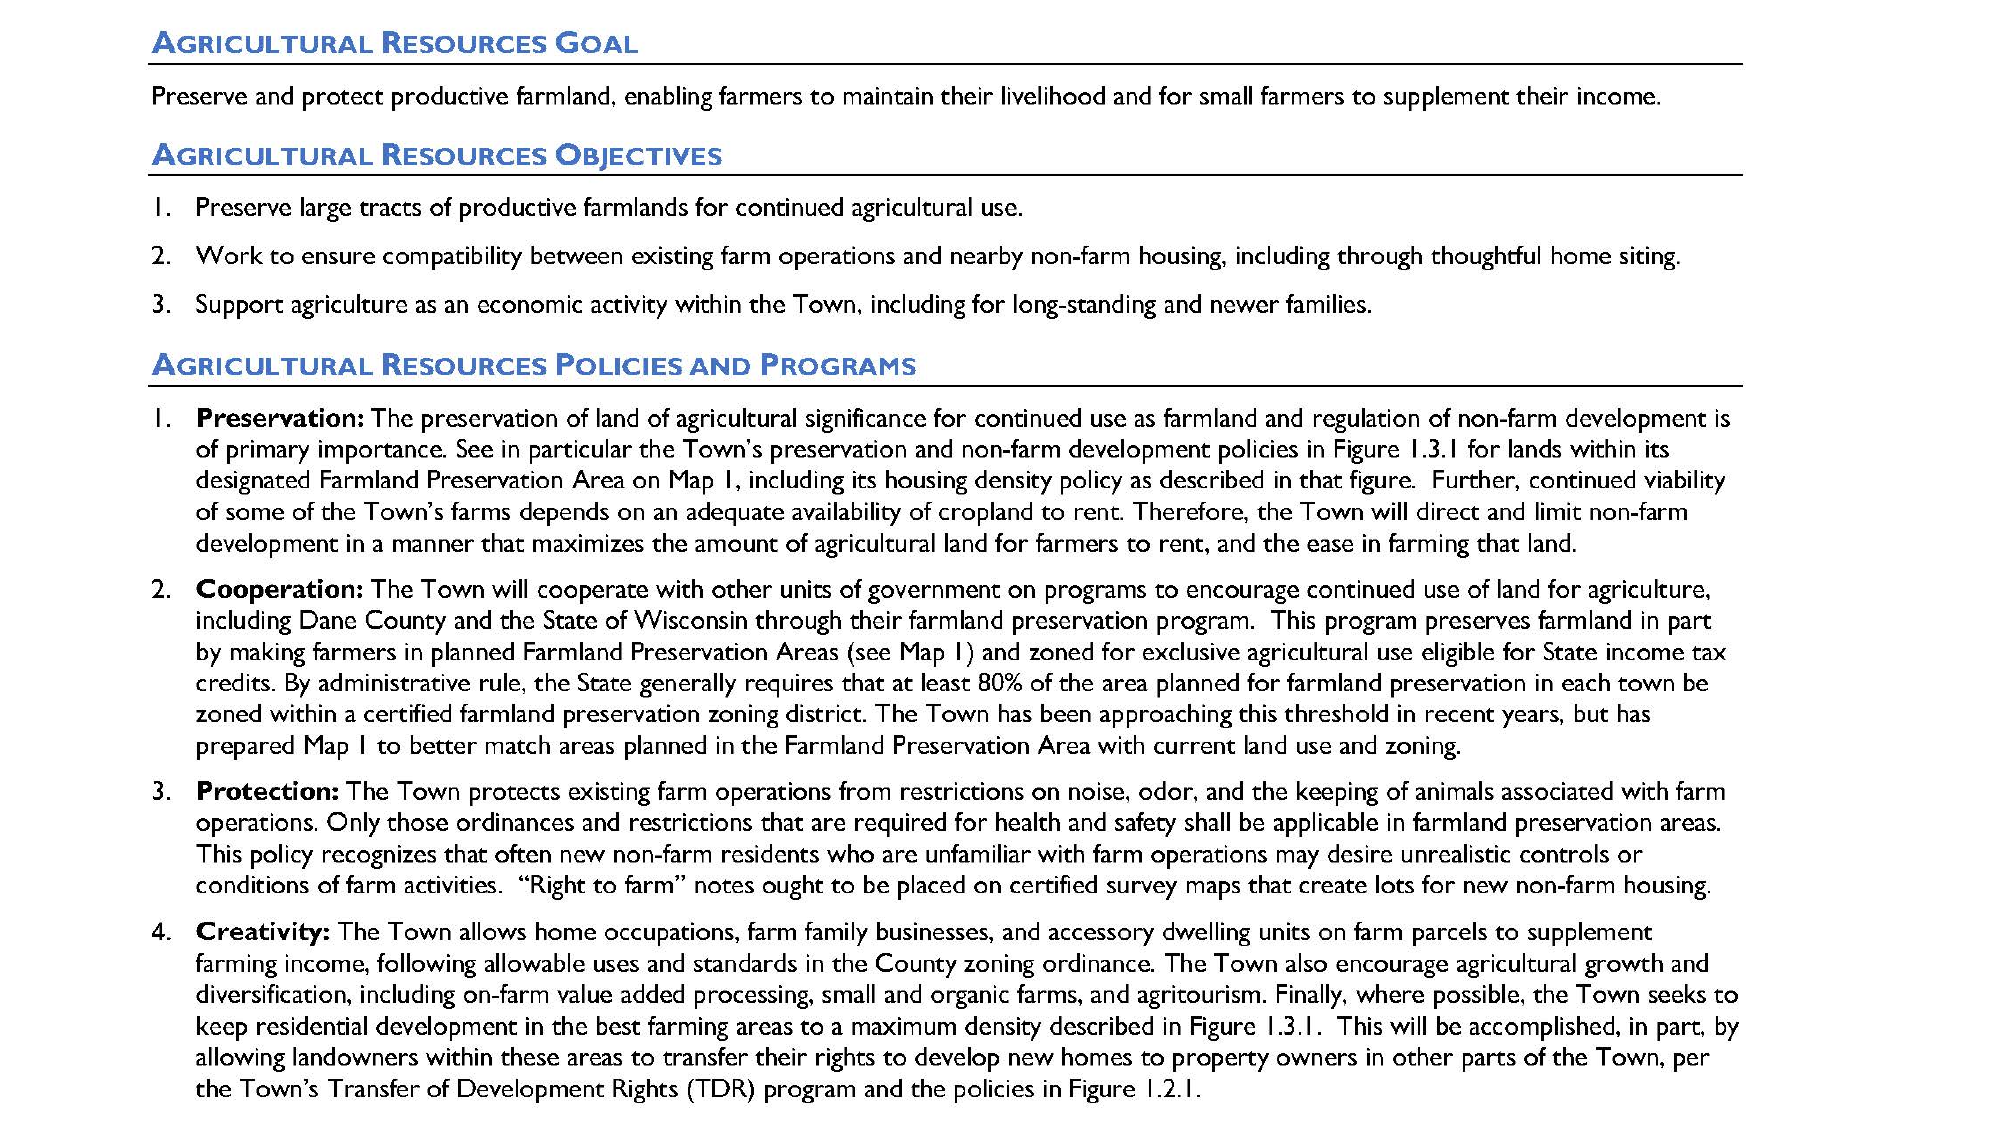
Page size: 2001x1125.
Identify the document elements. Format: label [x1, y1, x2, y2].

picture [136, 0, 1784, 1118]
